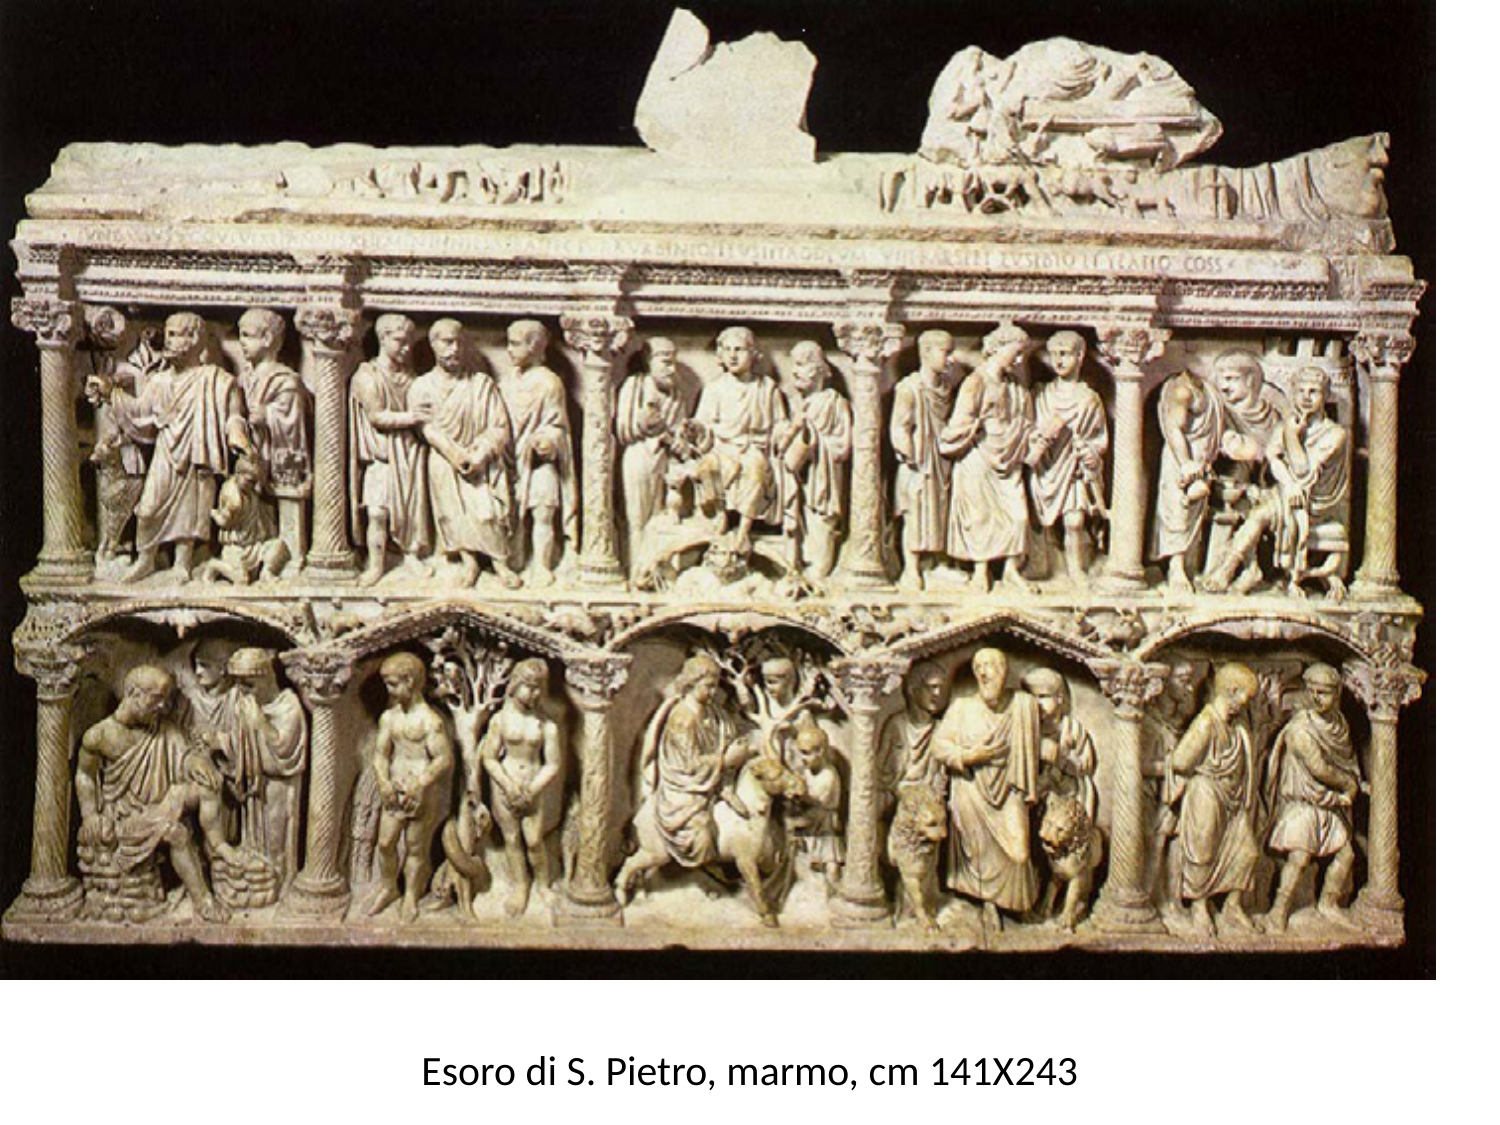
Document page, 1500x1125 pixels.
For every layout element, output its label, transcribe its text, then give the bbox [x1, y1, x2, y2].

picture [0, 0, 1436, 981]
title Esoro di S. Pietro, marmo, cm 141X243 [75, 1011, 1425, 1125]
